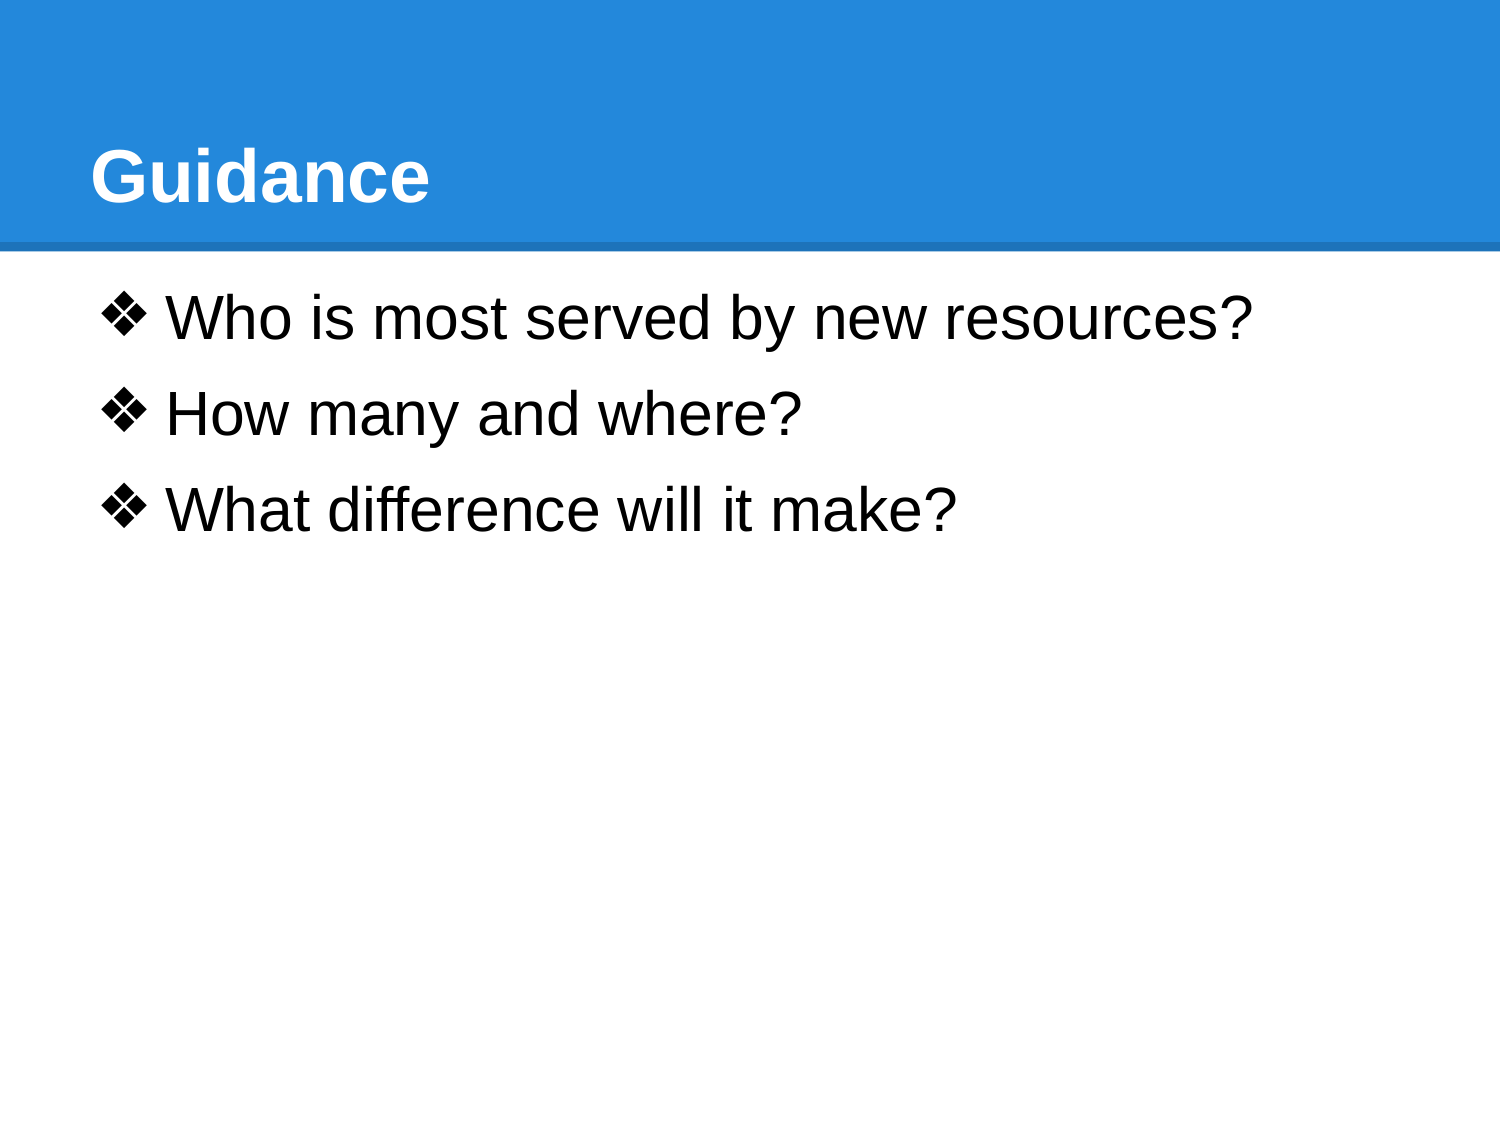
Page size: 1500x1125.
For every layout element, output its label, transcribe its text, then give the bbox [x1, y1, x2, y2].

list Who is most served by new resources? How many and where? What difference will it make? [75, 262, 1425, 1078]
title Guidance [75, 45, 1425, 233]
